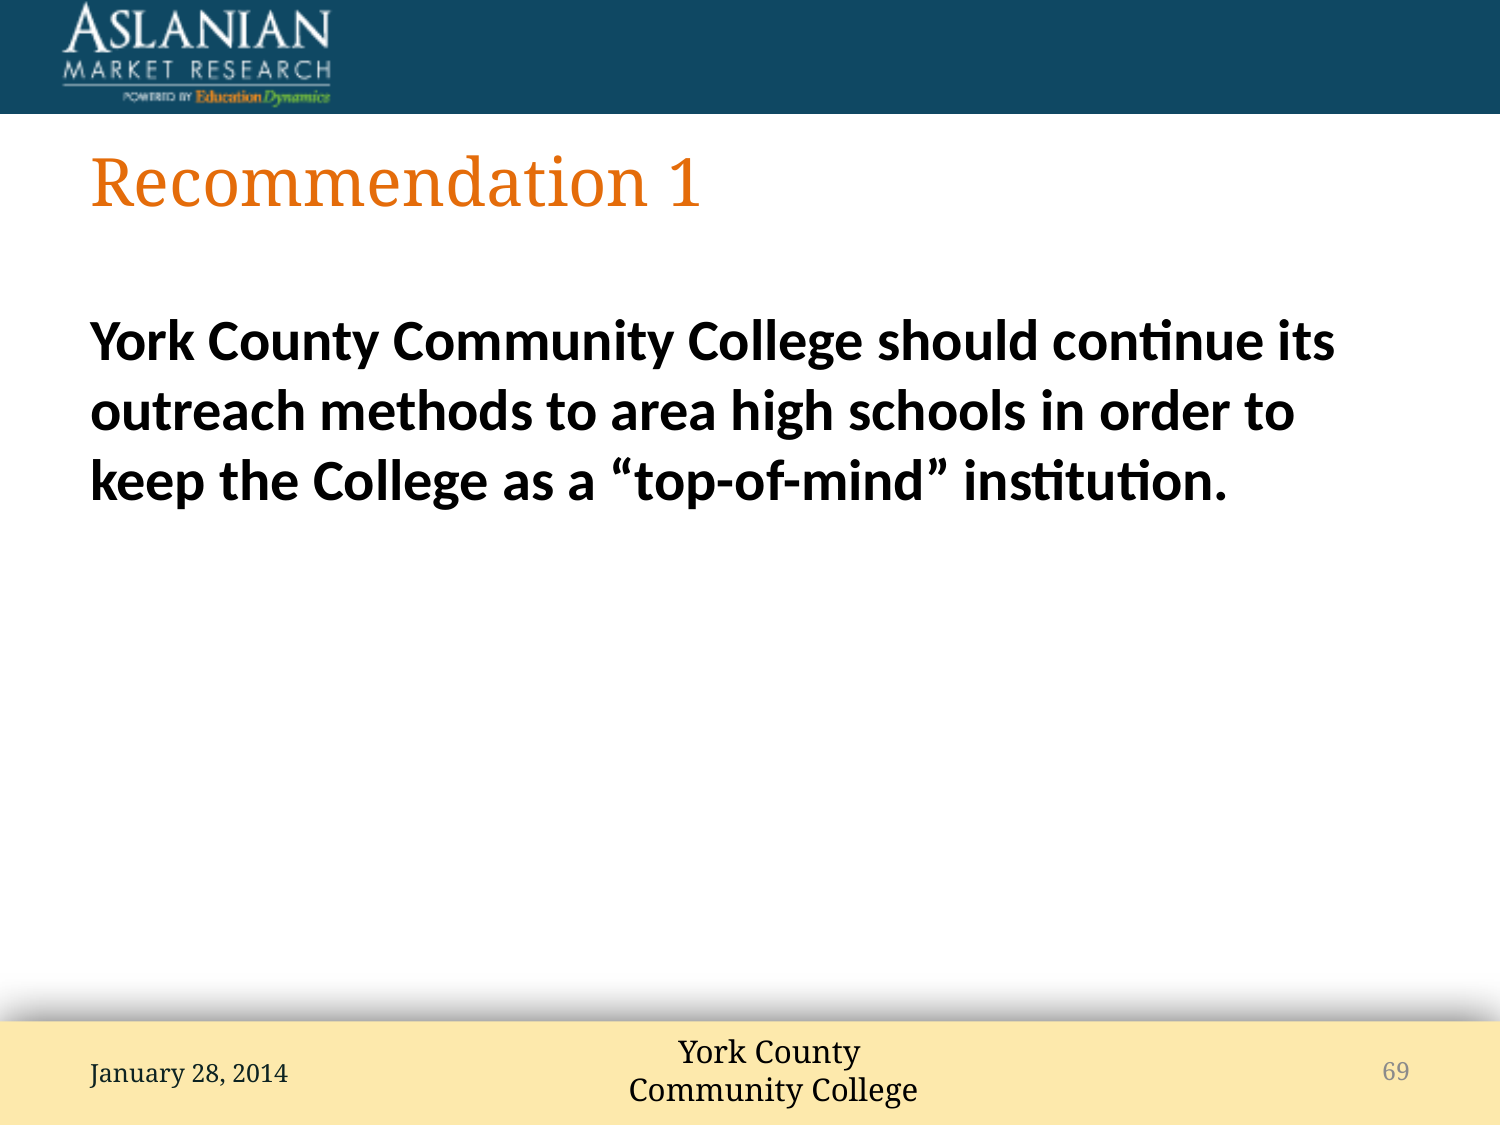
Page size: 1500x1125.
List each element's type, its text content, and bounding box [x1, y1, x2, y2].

slide_number 69 [1074, 1042, 1425, 1103]
picture [0, 0, 1500, 114]
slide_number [75, 1042, 450, 1103]
title Recommendation 1 [75, 123, 1425, 237]
list York County Community College should continue its outreach methods to area high schools in order to keep the College as a “top-of-mind” institution. [75, 294, 1425, 1005]
